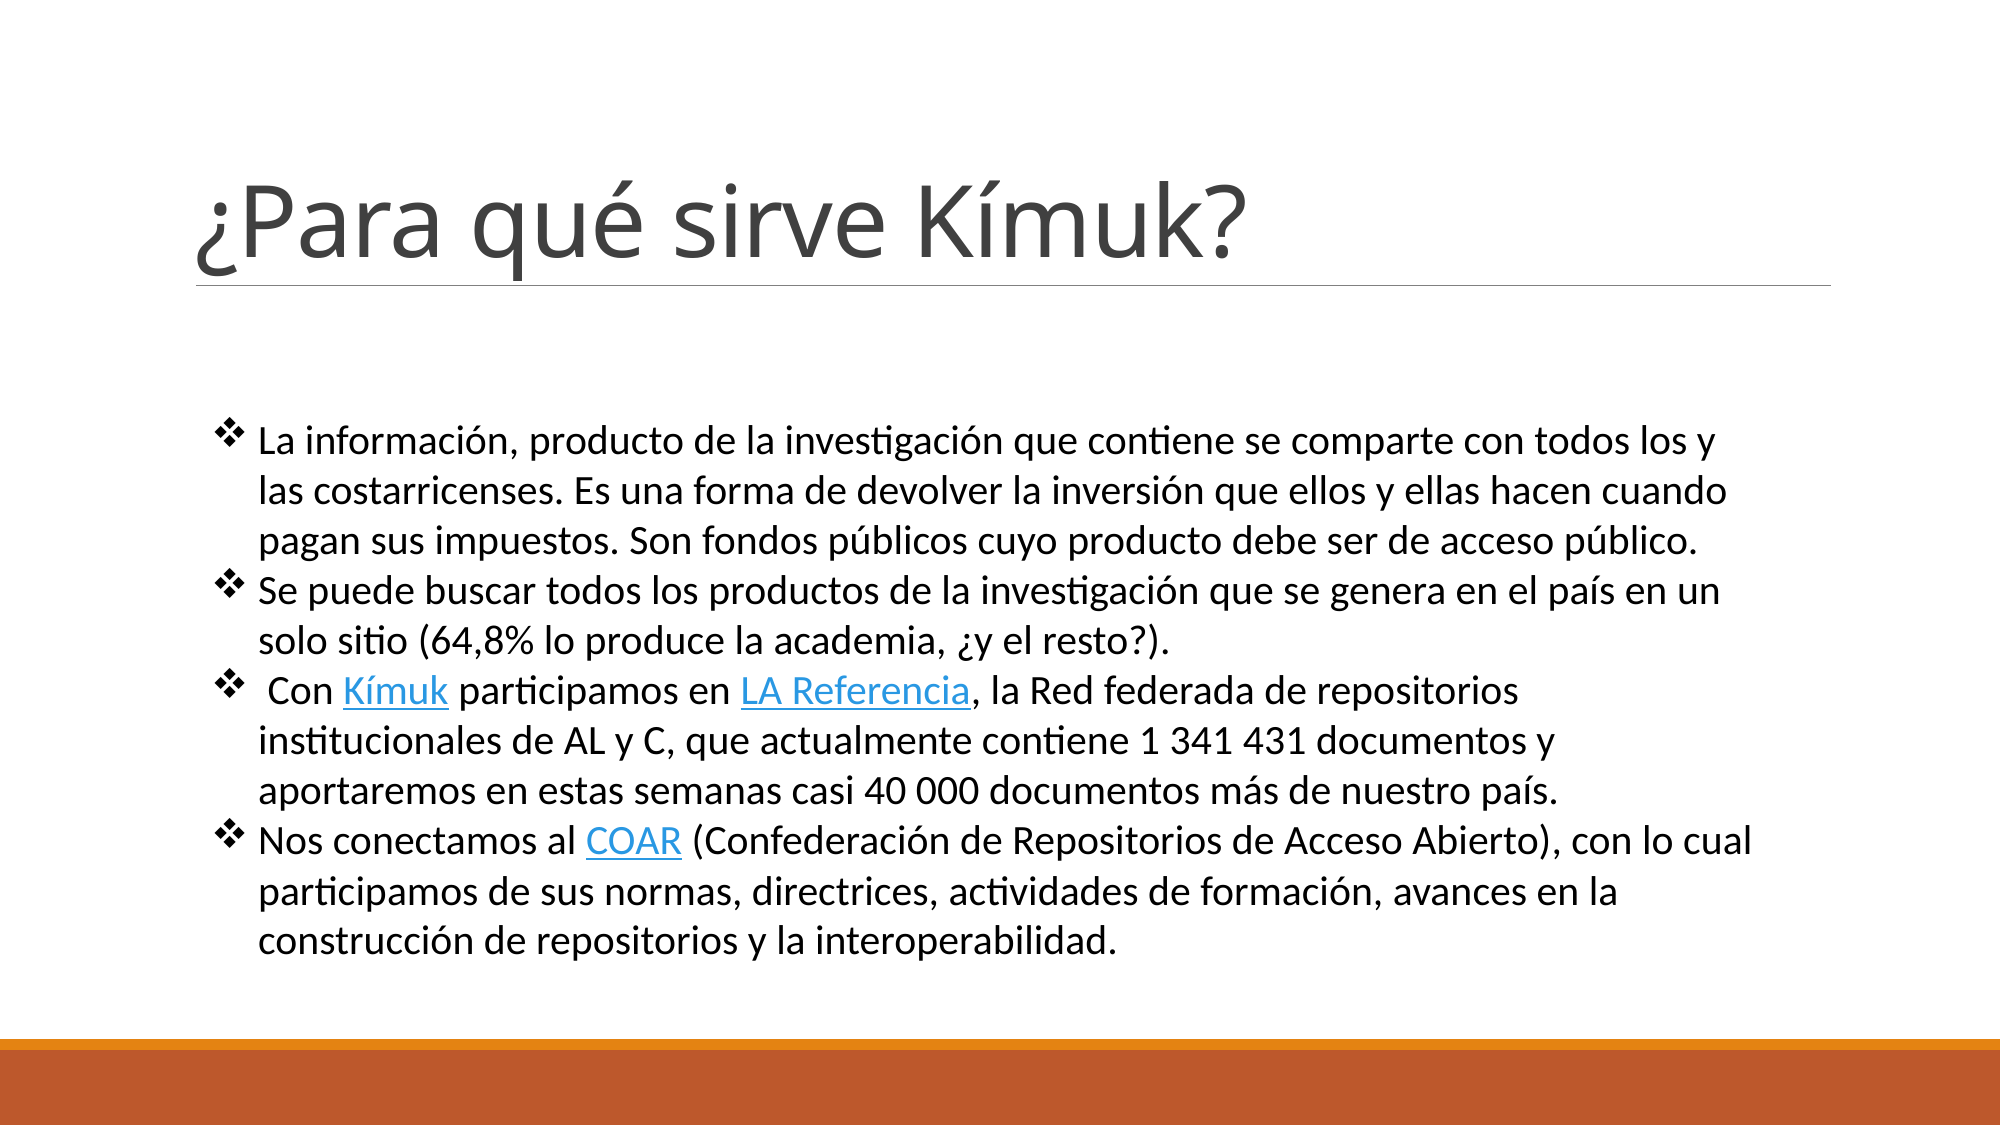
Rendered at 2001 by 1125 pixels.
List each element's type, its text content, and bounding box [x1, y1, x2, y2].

text_box La información, producto de la investigación que contiene se comparte con todos los y las costarricenses. Es una forma de devolver la inversión que ellos y ellas hacen cuando pagan sus impuestos. Son fondos públicos cuyo producto debe ser de acceso público. Se puede buscar todos los productos de la investigación que se genera en el país en un solo sitio (64,8% lo produce la academia, ¿y el resto?). Con Kímuk participamos en LA Referencia, la Red federada de repositorios institucionales de AL y C, que actualmente contiene 1 341 431 documentos y aportaremos en estas semanas casi 40 000 documentos más de nuestro país. Nos conectamos al COAR (Confederación de Repositorios de Acceso Abierto), con lo cual participamos de sus normas, directrices, actividades de formación, avances en la construcción de repositorios y la interoperabilidad. [196, 405, 1781, 971]
title ¿Para qué sirve Kímuk? [180, 47, 1830, 285]
